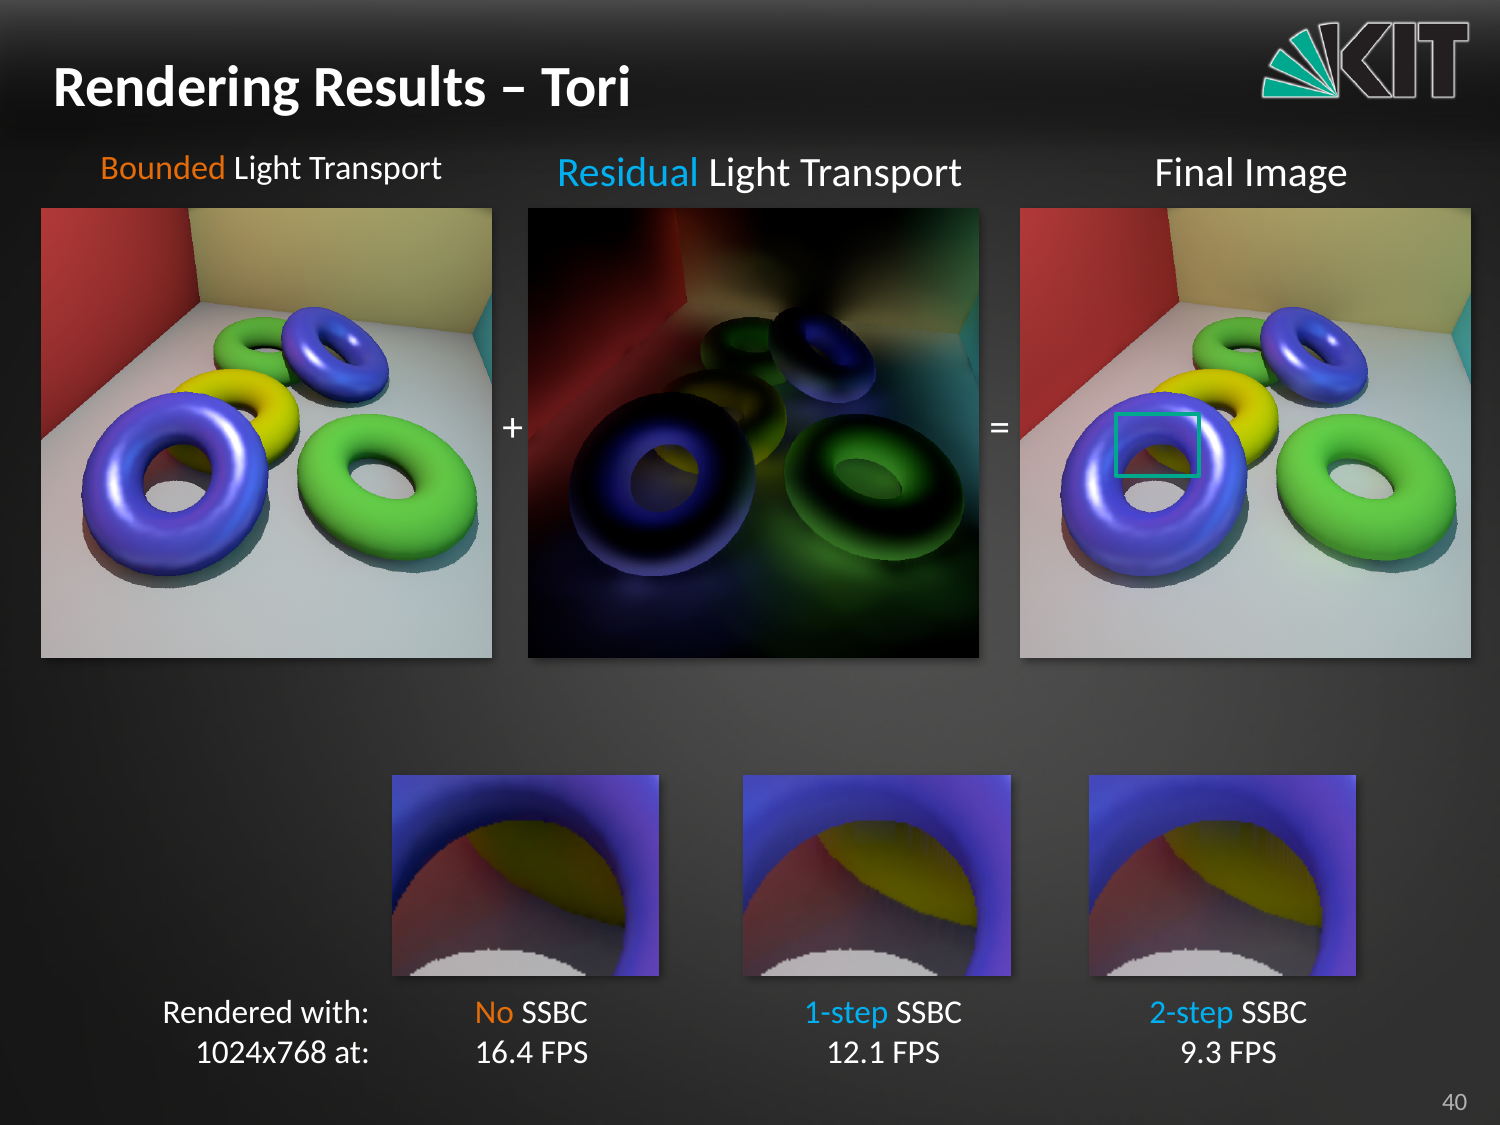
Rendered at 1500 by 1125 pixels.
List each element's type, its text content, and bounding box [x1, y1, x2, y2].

slide_number 40 [1352, 1083, 1483, 1118]
text_box 12.1 FPS [735, 1023, 1019, 1094]
text_box Rendered with: [76, 983, 386, 1023]
text_box Bounded Light Transport [41, 137, 492, 207]
text_box 9.3 FPS [1080, 1023, 1365, 1094]
text_box Residual Light Transport [528, 137, 979, 207]
text_box + [497, 391, 523, 475]
picture [0, 87, 1500, 1125]
text_box Final Image [1020, 137, 1471, 206]
text_box = [985, 391, 1015, 475]
text_box 1024x768 at: [76, 1023, 386, 1094]
text_box 2-step SSBC [1080, 983, 1365, 1023]
text_box 1-step SSBC [735, 983, 1019, 1023]
text_box 16.4 FPS [386, 1023, 668, 1094]
title Rendering Results – Tori [29, 31, 1477, 126]
picture [1257, 19, 1473, 31]
text_box No SSBC [386, 983, 668, 1023]
